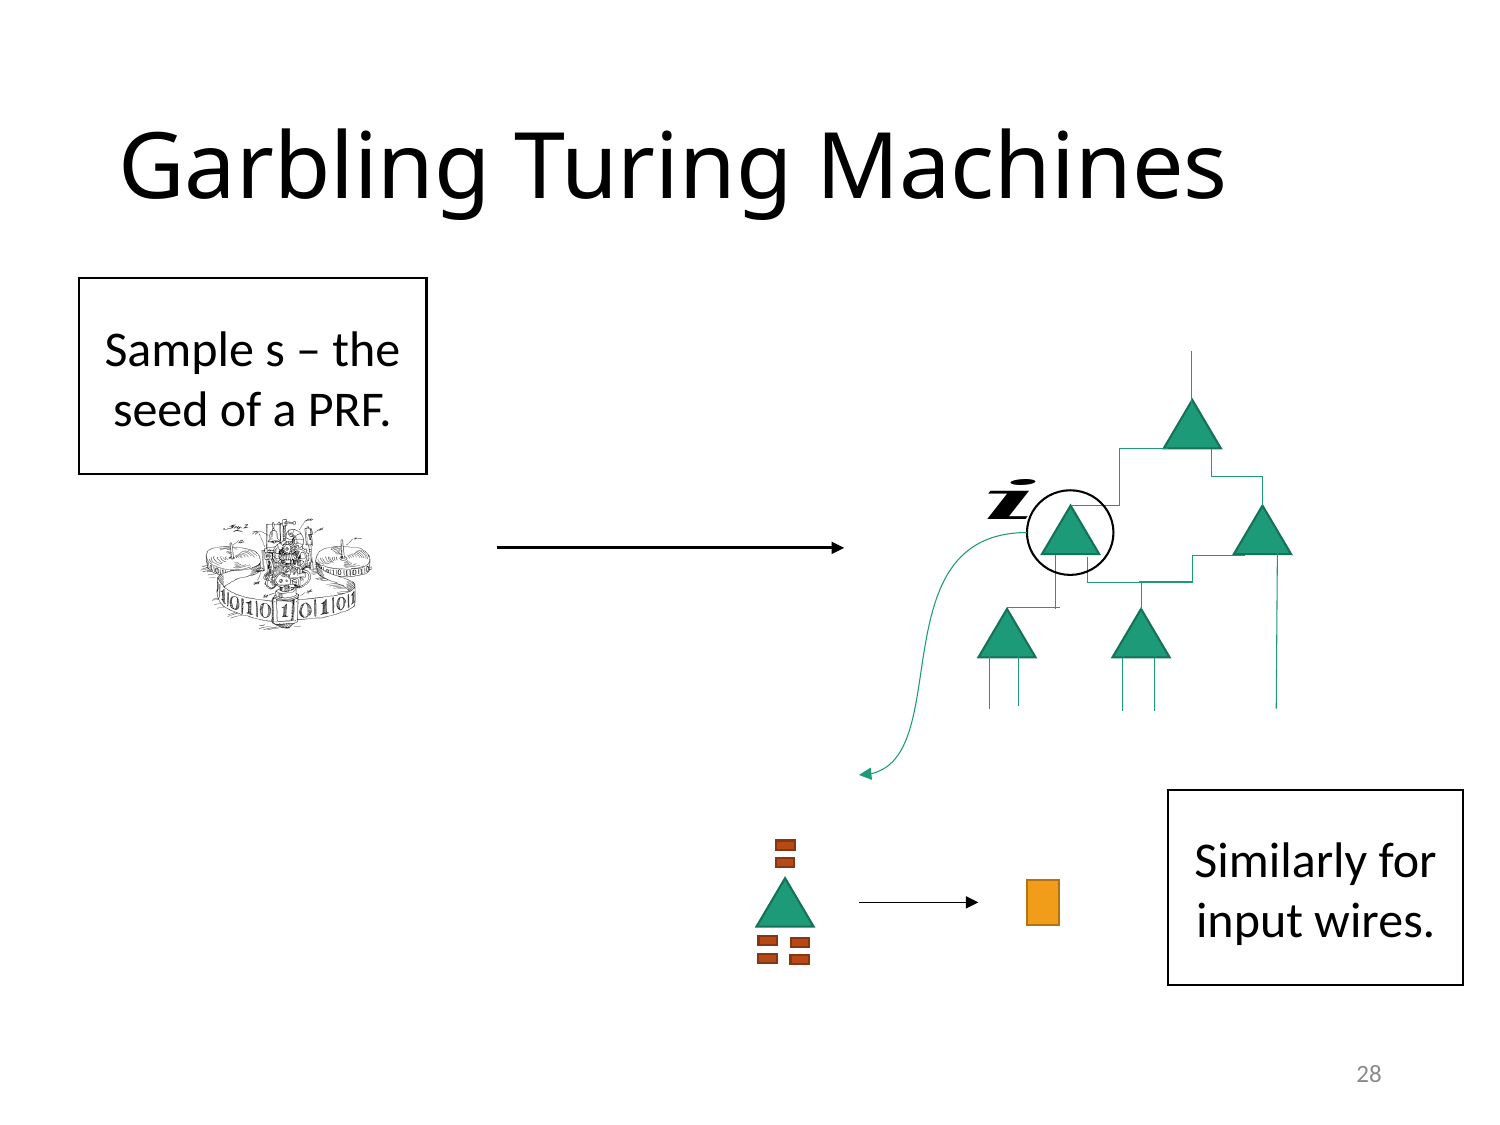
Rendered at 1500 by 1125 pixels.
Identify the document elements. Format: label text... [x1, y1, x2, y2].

text_box Sample s – the seed of a PRF. [78, 277, 428, 475]
text_box Similarly for input wires. [1167, 789, 1464, 986]
slide_number 28 [1059, 1042, 1397, 1103]
title Garbling Turing Machines [103, 59, 1397, 278]
picture [198, 513, 374, 634]
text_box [756, 840, 814, 965]
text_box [858, 472, 1114, 775]
text_box [1026, 879, 1060, 926]
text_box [978, 351, 1292, 712]
